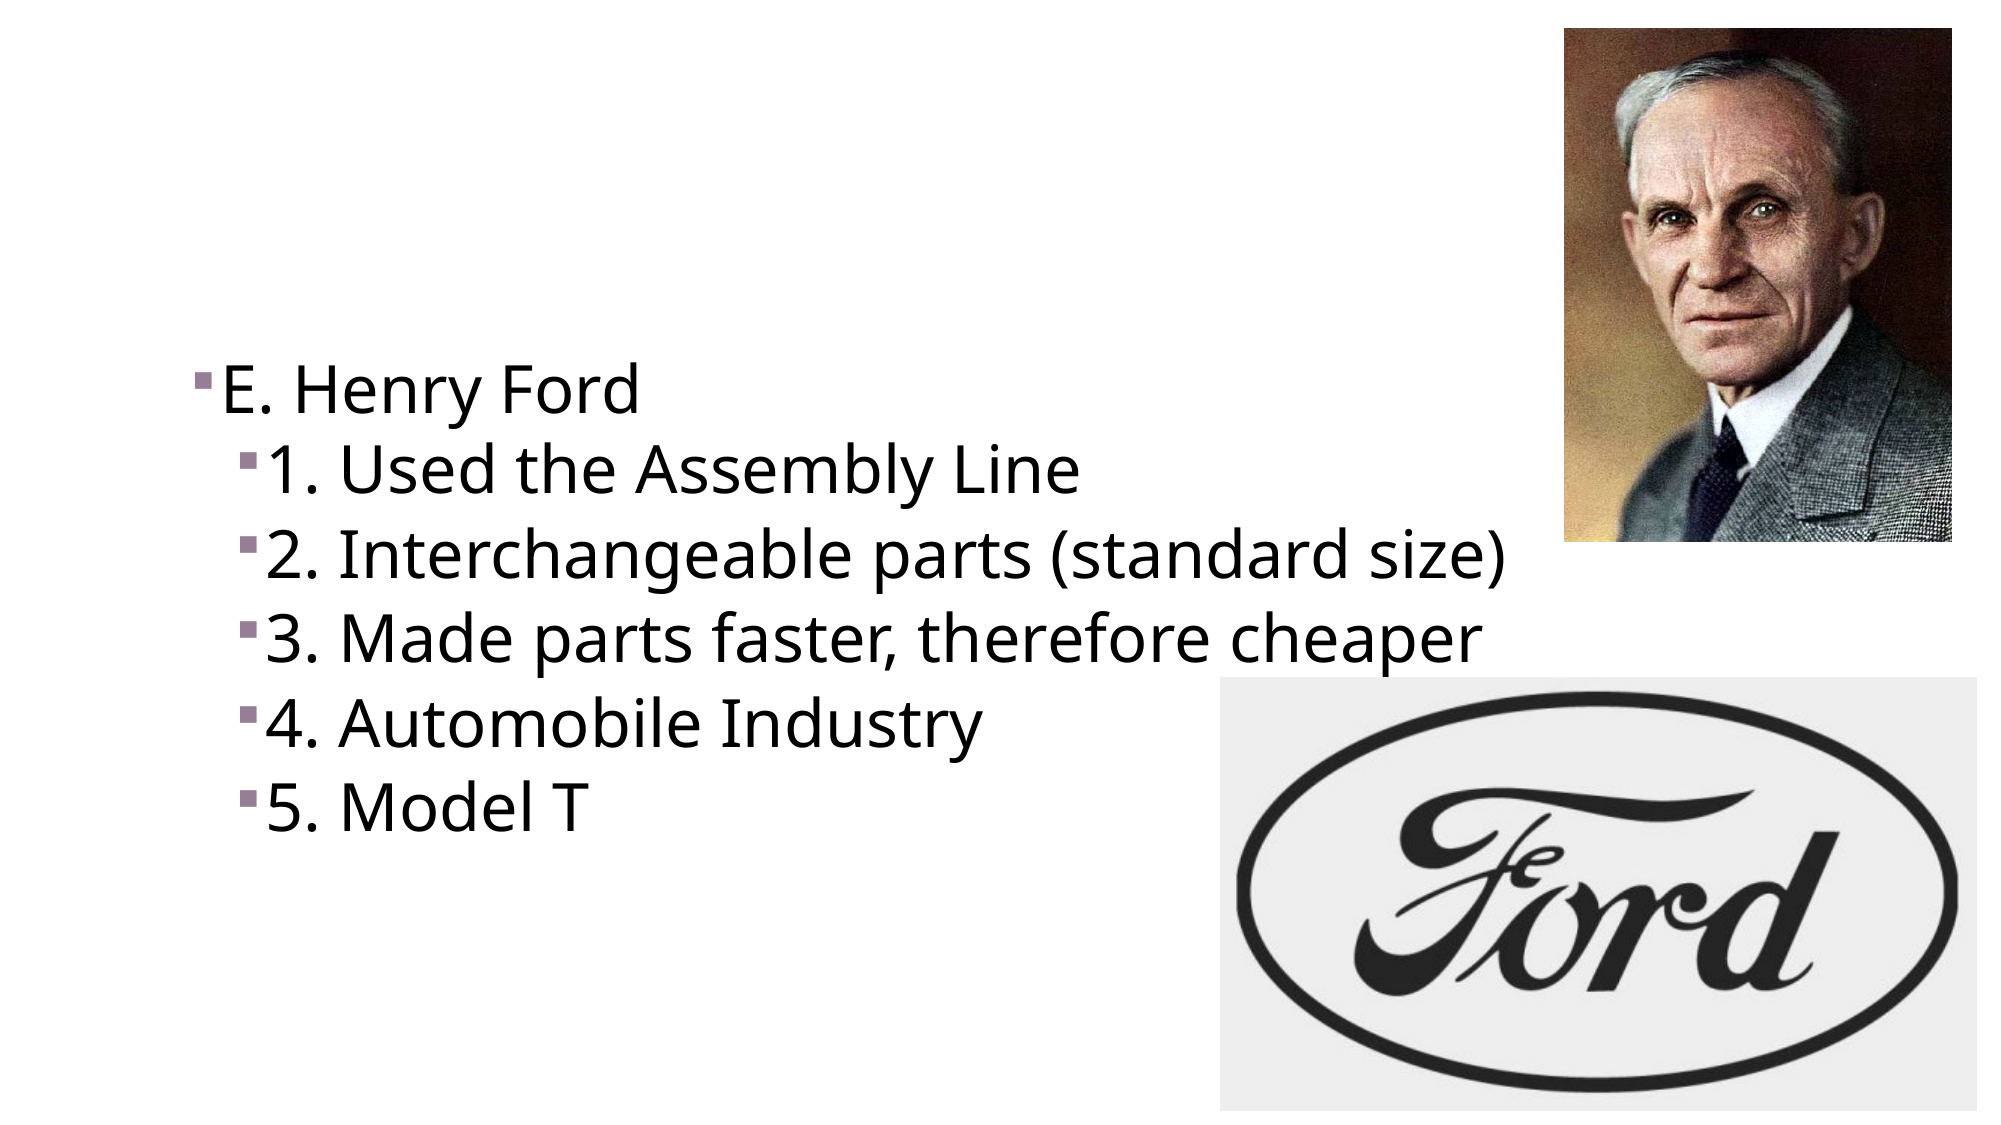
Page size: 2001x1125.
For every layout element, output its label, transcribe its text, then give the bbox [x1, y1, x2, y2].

picture [1564, 28, 1952, 542]
picture [1220, 677, 1977, 1111]
list E. Henry Ford 1. Used the Assembly Line 2. Interchangeable parts (standard size) 3. Made parts faster, therefore cheaper 4. Automobile Industry 5. Model T [175, 348, 1826, 1013]
